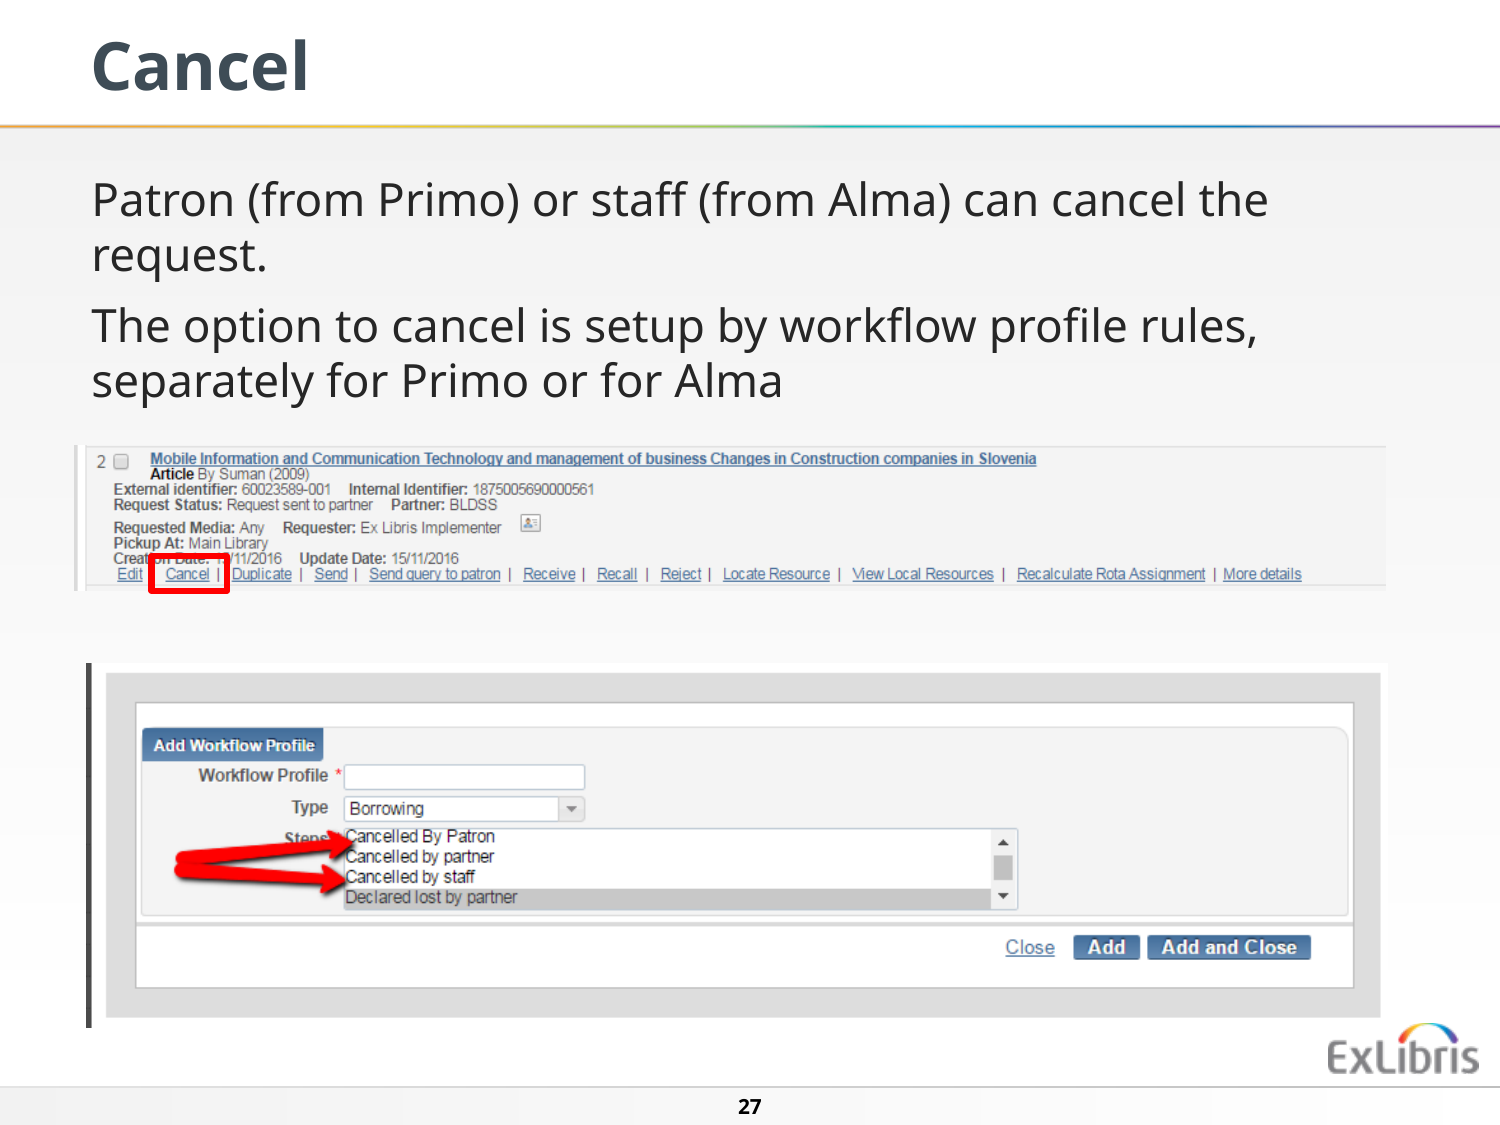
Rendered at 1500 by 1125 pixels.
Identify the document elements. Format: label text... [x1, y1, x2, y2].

title Cancel [75, 19, 1425, 108]
picture [74, 445, 1386, 592]
picture [86, 663, 1479, 1077]
picture [0, 121, 1500, 136]
list Patron (from Primo) or staff (from Alma) can cancel the request. The option to cancel is setup by workflow profile rules, separately for Primo or for Alma [76, 162, 1388, 446]
